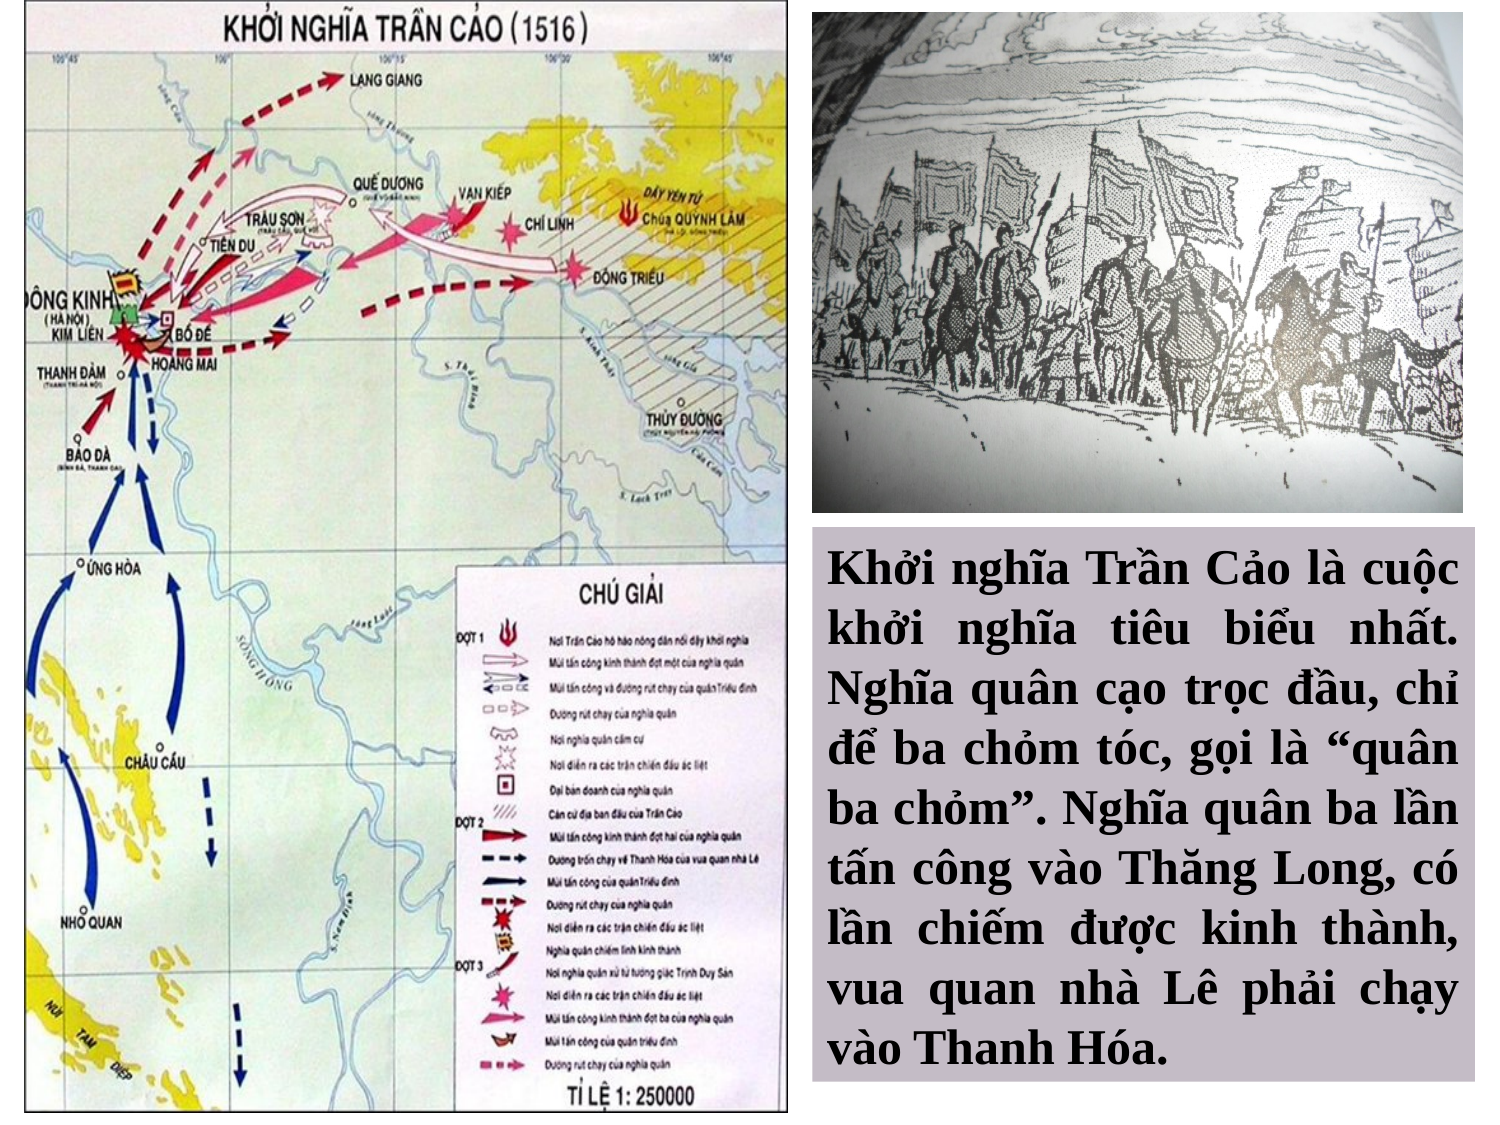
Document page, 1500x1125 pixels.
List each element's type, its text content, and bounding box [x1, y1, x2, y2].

picture [812, 12, 1463, 513]
picture [24, 0, 788, 1113]
text_box Khởi nghĩa Trần Cảo là cuộc khởi nghĩa tiêu biểu nhất. Nghĩa quân cạo trọc đầu, chỉ để ba chỏm tóc, gọi là “quân ba chỏm”. Nghĩa quân ba lần tấn công vào Thăng Long, có lần chiếm được kinh thành, vua quan nhà Lê phải chạy vào Thanh Hóa. [812, 527, 1475, 1082]
